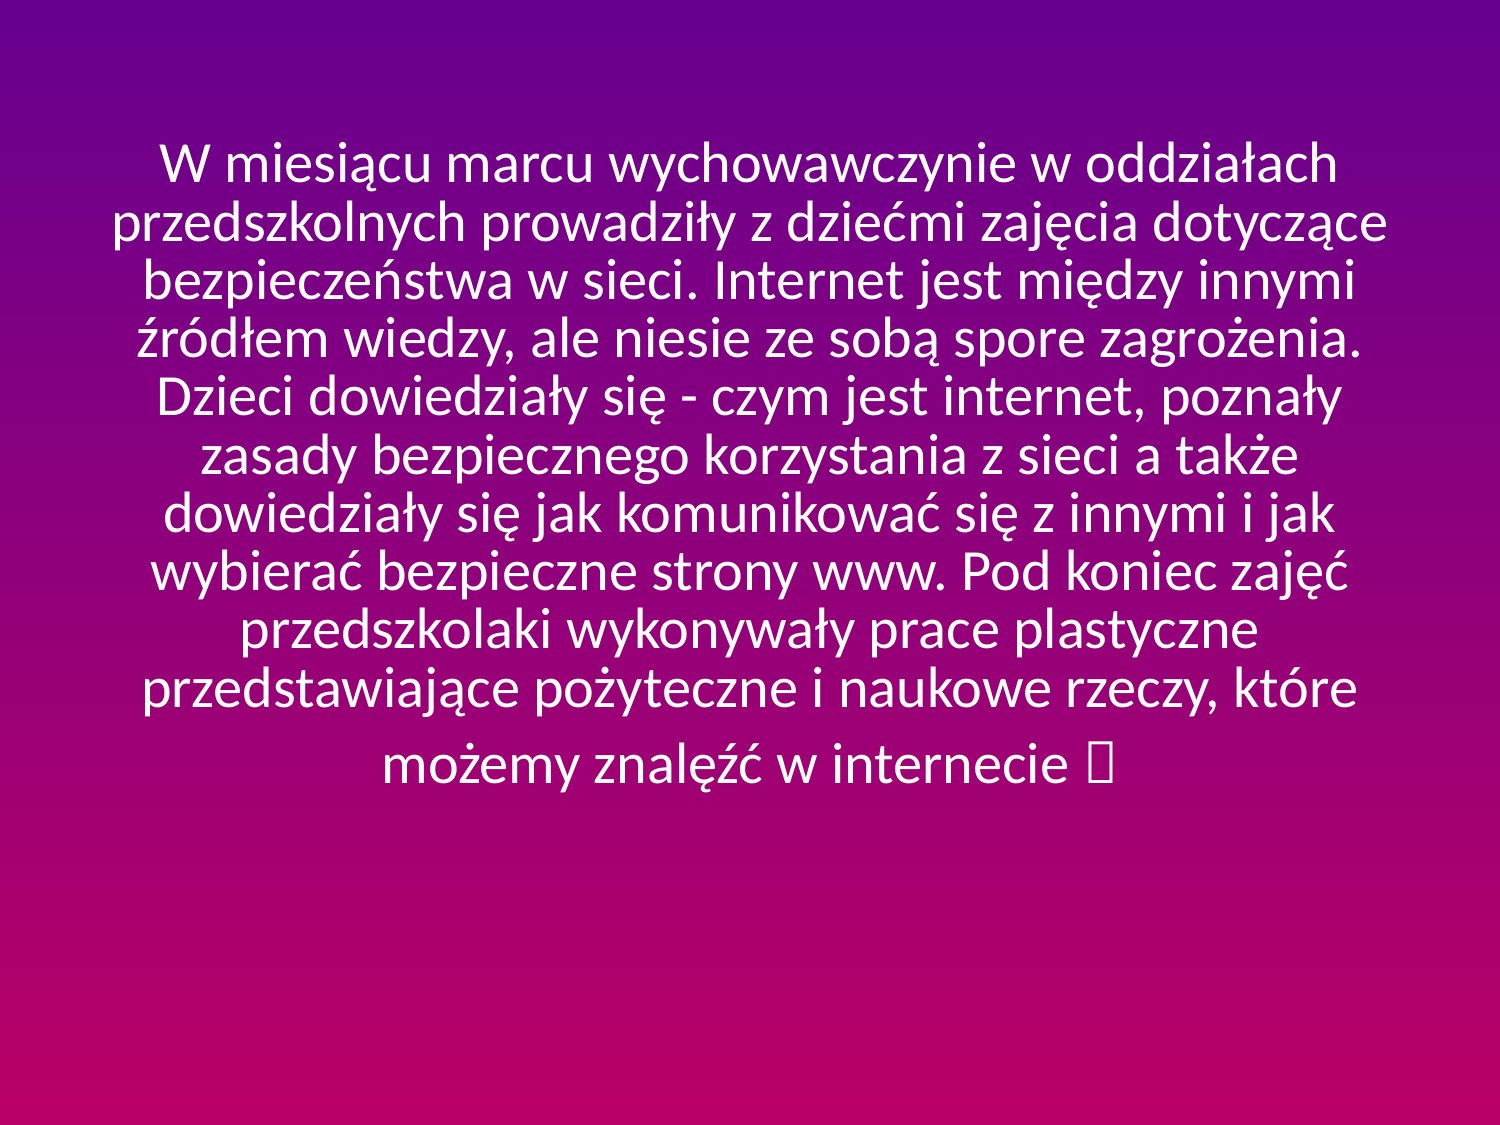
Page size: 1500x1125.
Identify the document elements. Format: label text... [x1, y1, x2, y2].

title W miesiącu marcu wychowawczynie w oddziałach przedszkolnych prowadziły z dziećmi zajęcia dotyczące bezpieczeństwa w sieci. Internet jest między innymi źródłem wiedzy, ale niesie ze sobą spore zagrożenia. Dzieci dowiedziały się - czym jest internet, poznały zasady bezpiecznego korzystania z sieci a także dowiedziały się jak komunikować się z innymi i jak wybierać bezpieczne strony www. Pod koniec zajęć przedszkolaki wykonywały prace plastyczne przedstawiające pożyteczne i naukowe rzeczy, które możemy znalęźć w internecie  [75, 45, 1425, 1012]
